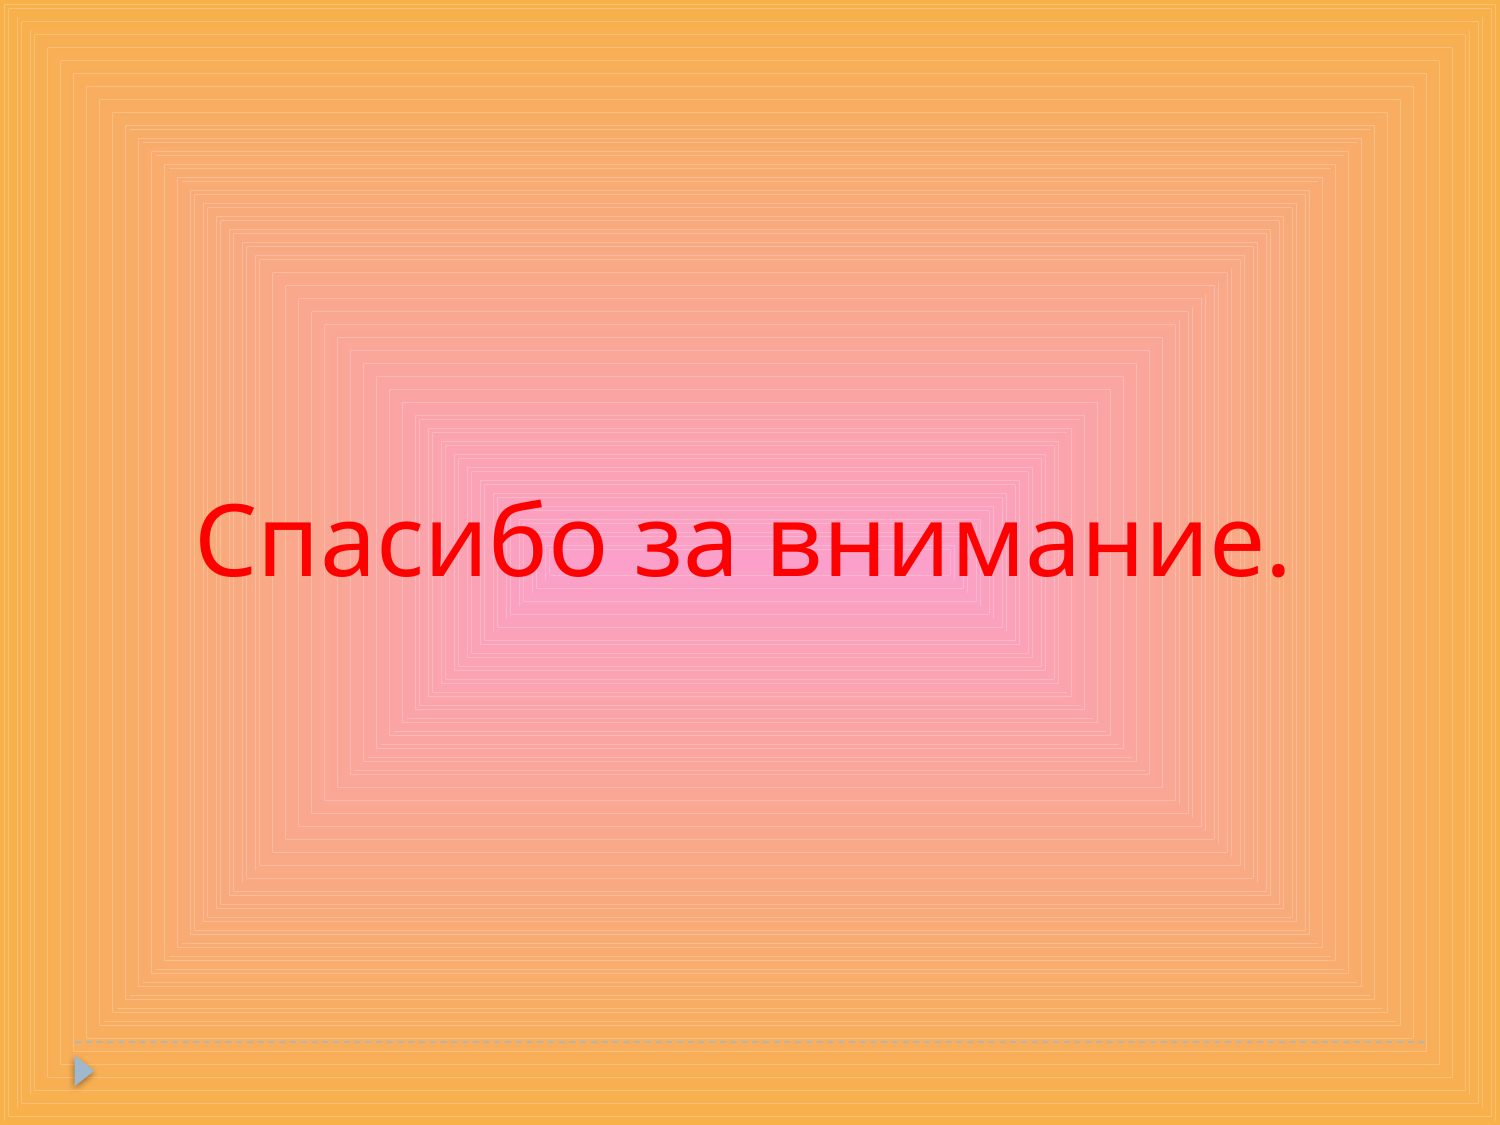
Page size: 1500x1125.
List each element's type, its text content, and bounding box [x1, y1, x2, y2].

text_box Спасибо за внимание. [175, 468, 1313, 604]
